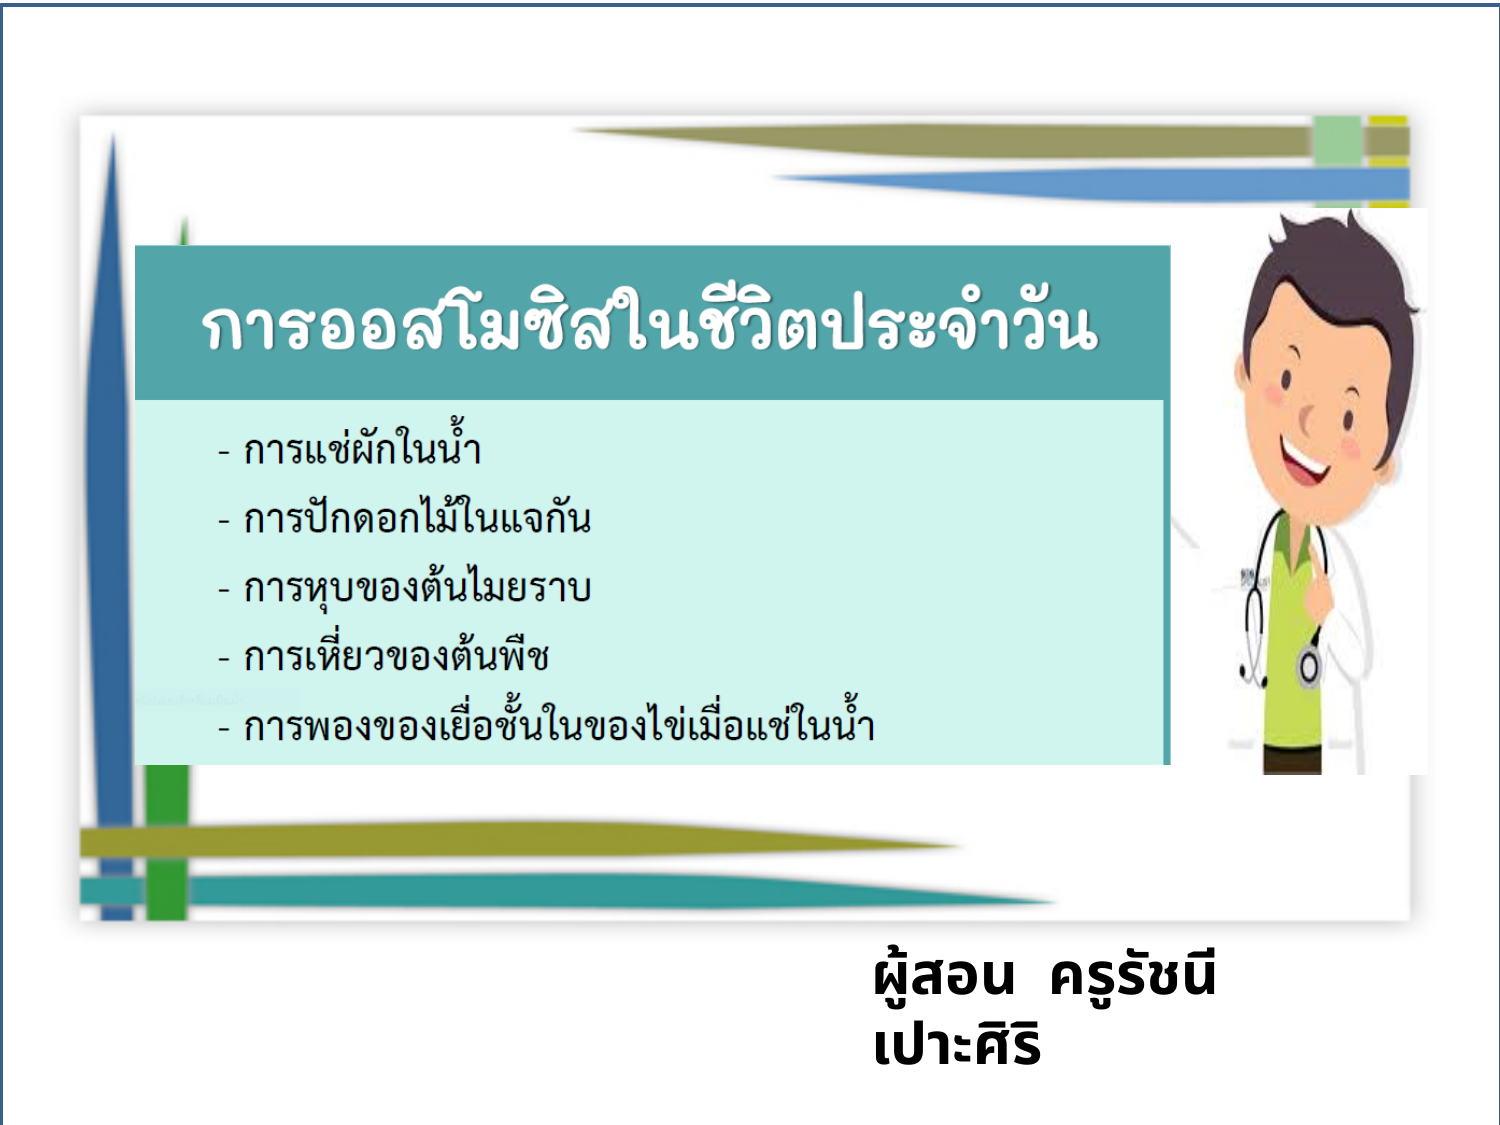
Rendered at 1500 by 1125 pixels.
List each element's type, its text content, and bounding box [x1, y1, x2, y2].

text_box [0, 3, 1500, 1125]
picture [135, 244, 1171, 765]
text_box [1107, 206, 1430, 777]
text_box ผู้สอน ครูรัชนี เปาะศิริ [856, 928, 1353, 1084]
